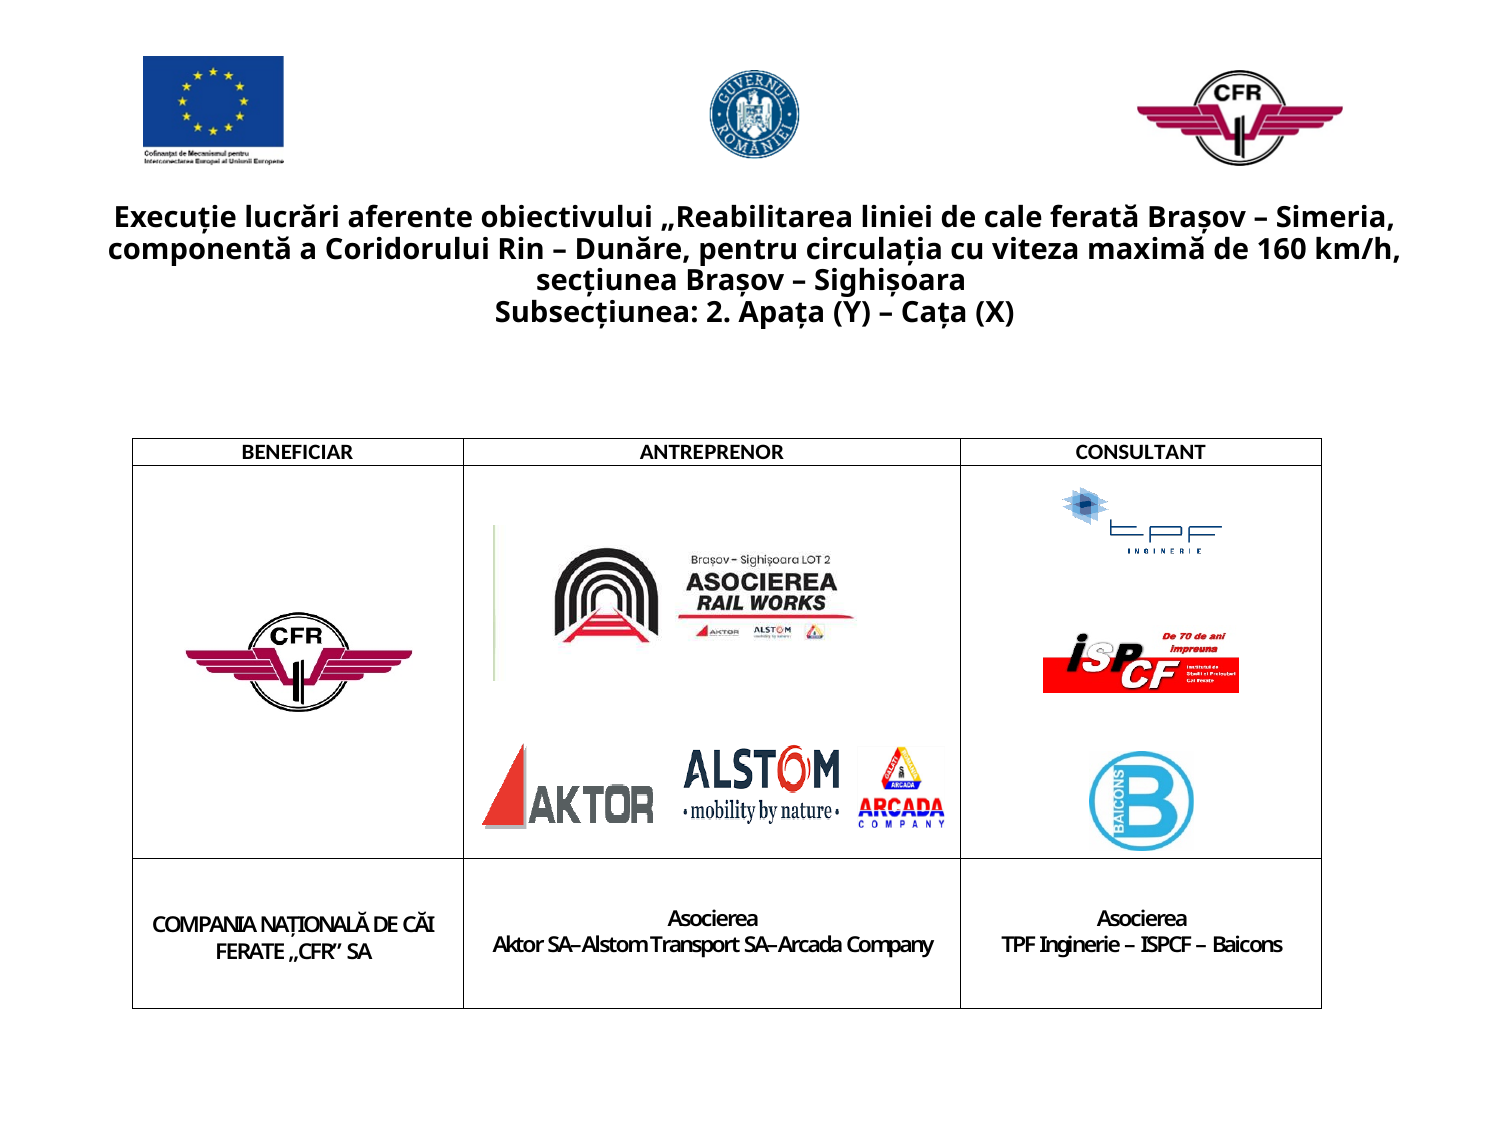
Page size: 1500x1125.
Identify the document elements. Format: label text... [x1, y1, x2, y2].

title Execuție lucrări aferente obiectivului „Reabilitarea liniei de cale ferată Brașov – Simeria, componentă a Coridorului Rin – Dunăre, pentru circulația cu viteza maximă de 160 km/h, secțiunea Brașov – Sighișoara Subsecțiunea: 2. Apața (Y) – Cața (X) [52, 69, 1458, 462]
picture [709, 70, 800, 159]
picture [143, 56, 284, 166]
picture [1136, 70, 1344, 166]
picture [111, 300, 1375, 1066]
